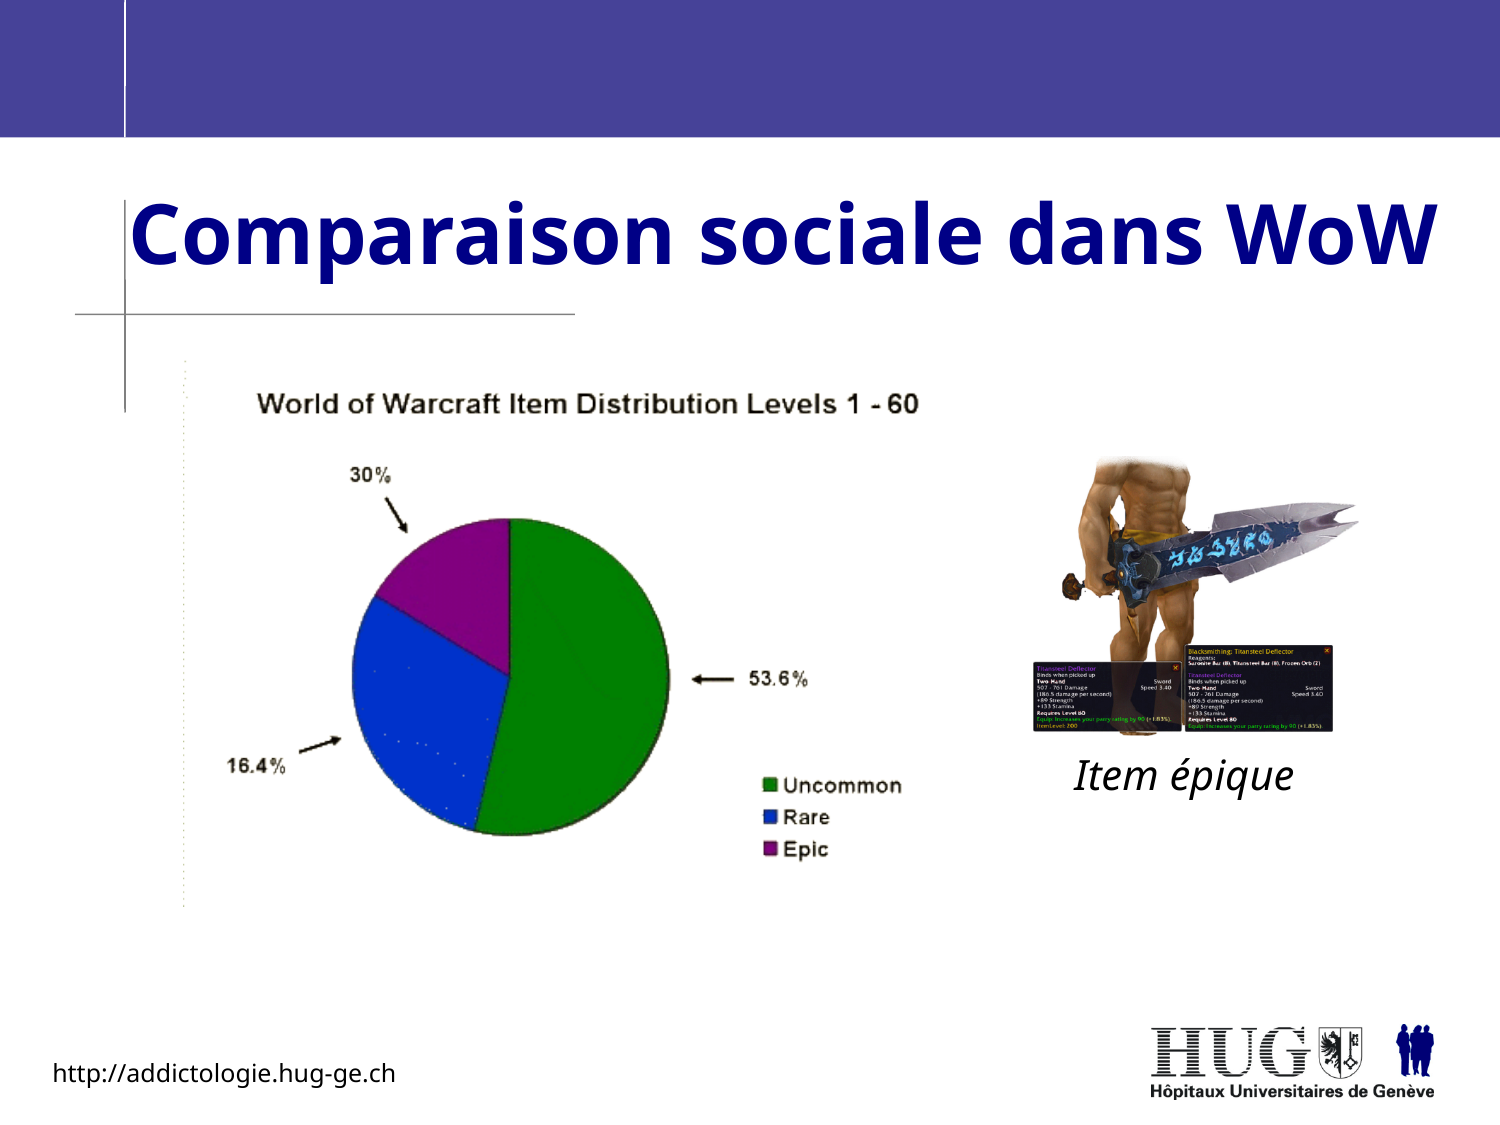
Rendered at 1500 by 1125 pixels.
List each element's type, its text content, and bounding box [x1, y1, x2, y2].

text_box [1033, 455, 1359, 807]
picture [1151, 1024, 1434, 1100]
text_box Comparaison sociale dans WoW [113, 174, 1454, 289]
picture [182, 349, 989, 907]
